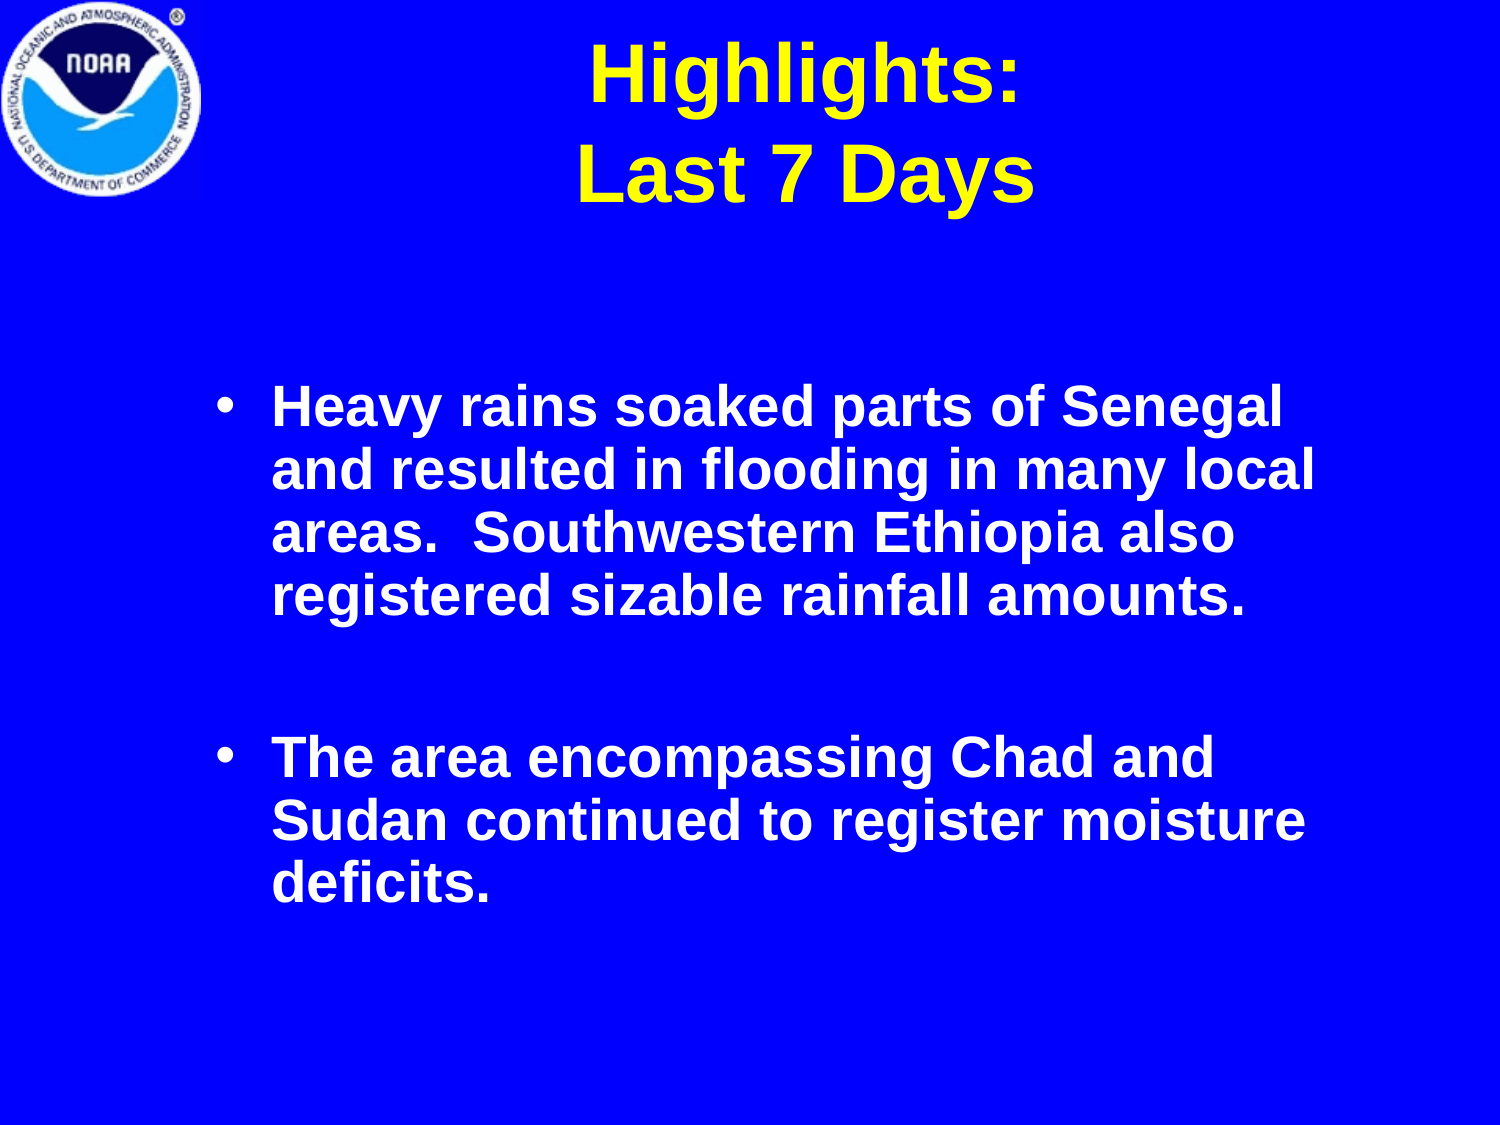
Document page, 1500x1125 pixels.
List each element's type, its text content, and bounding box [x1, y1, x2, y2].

picture [0, 0, 200, 200]
list Heavy rains soaked parts of Senegal and resulted in flooding in many local areas. Southwestern Ethiopia also registered sizable rainfall amounts. The area encompassing Chad and Sudan continued to register moisture deficits. [200, 262, 1388, 950]
title Highlights: Last 7 Days [212, 24, 1400, 213]
